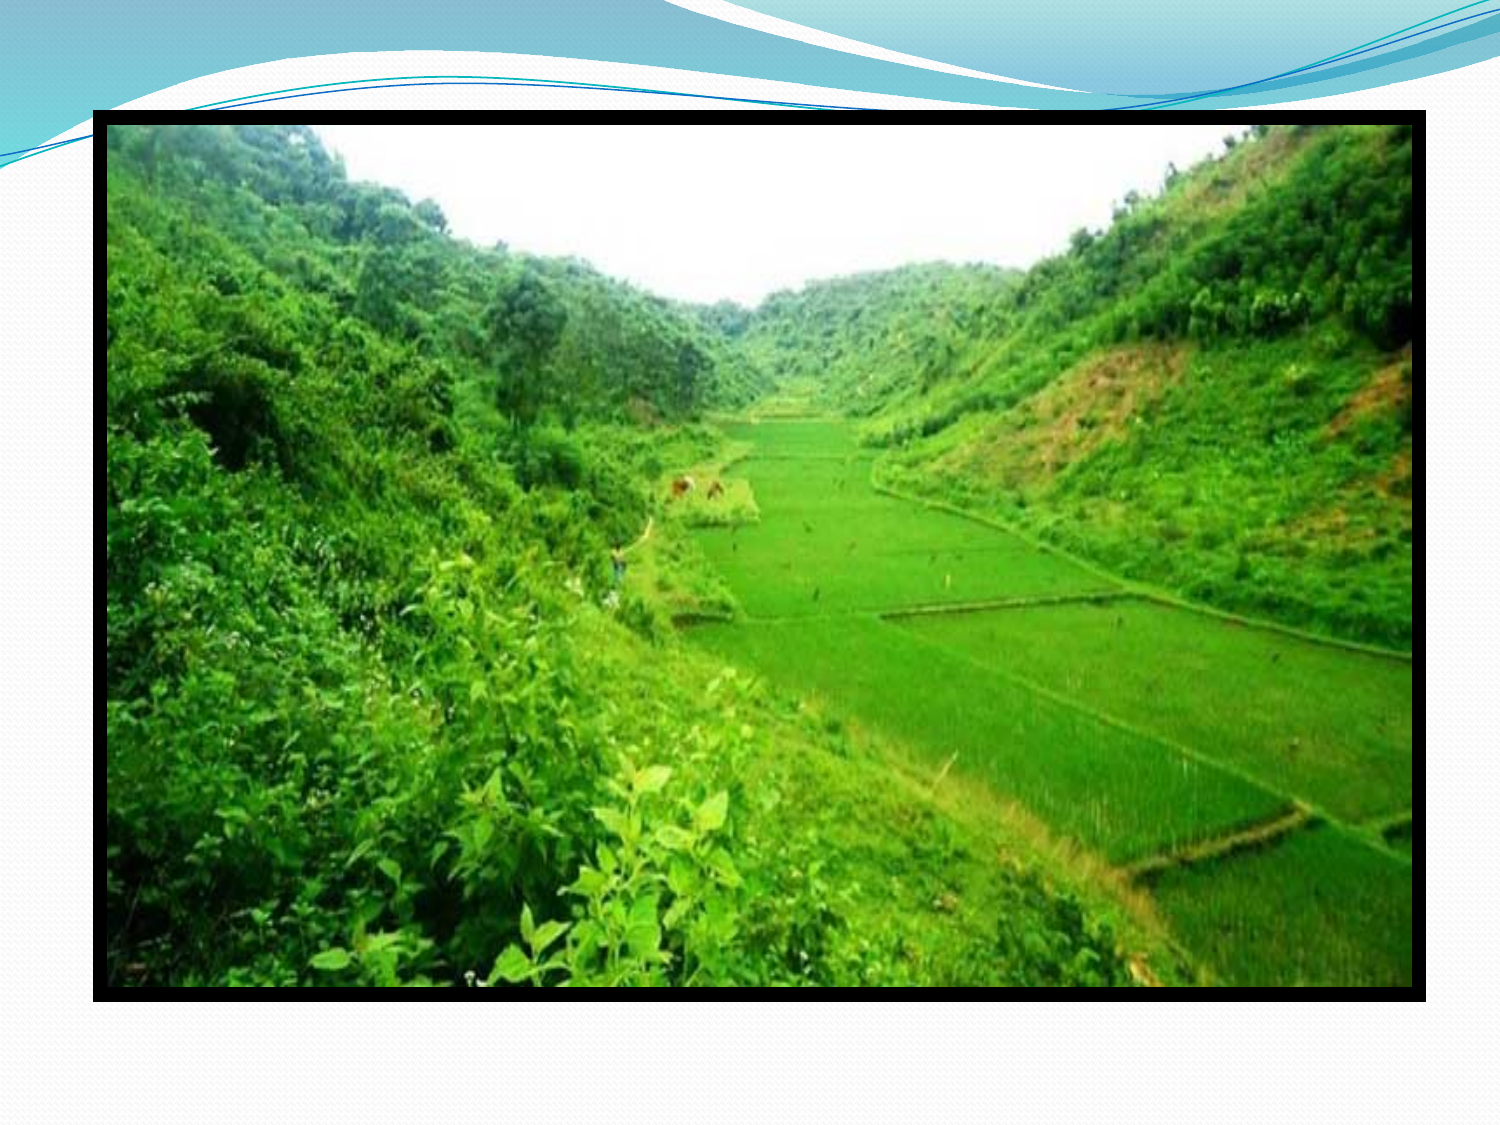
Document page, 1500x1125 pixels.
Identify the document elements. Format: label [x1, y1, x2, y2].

picture [107, 124, 1412, 988]
